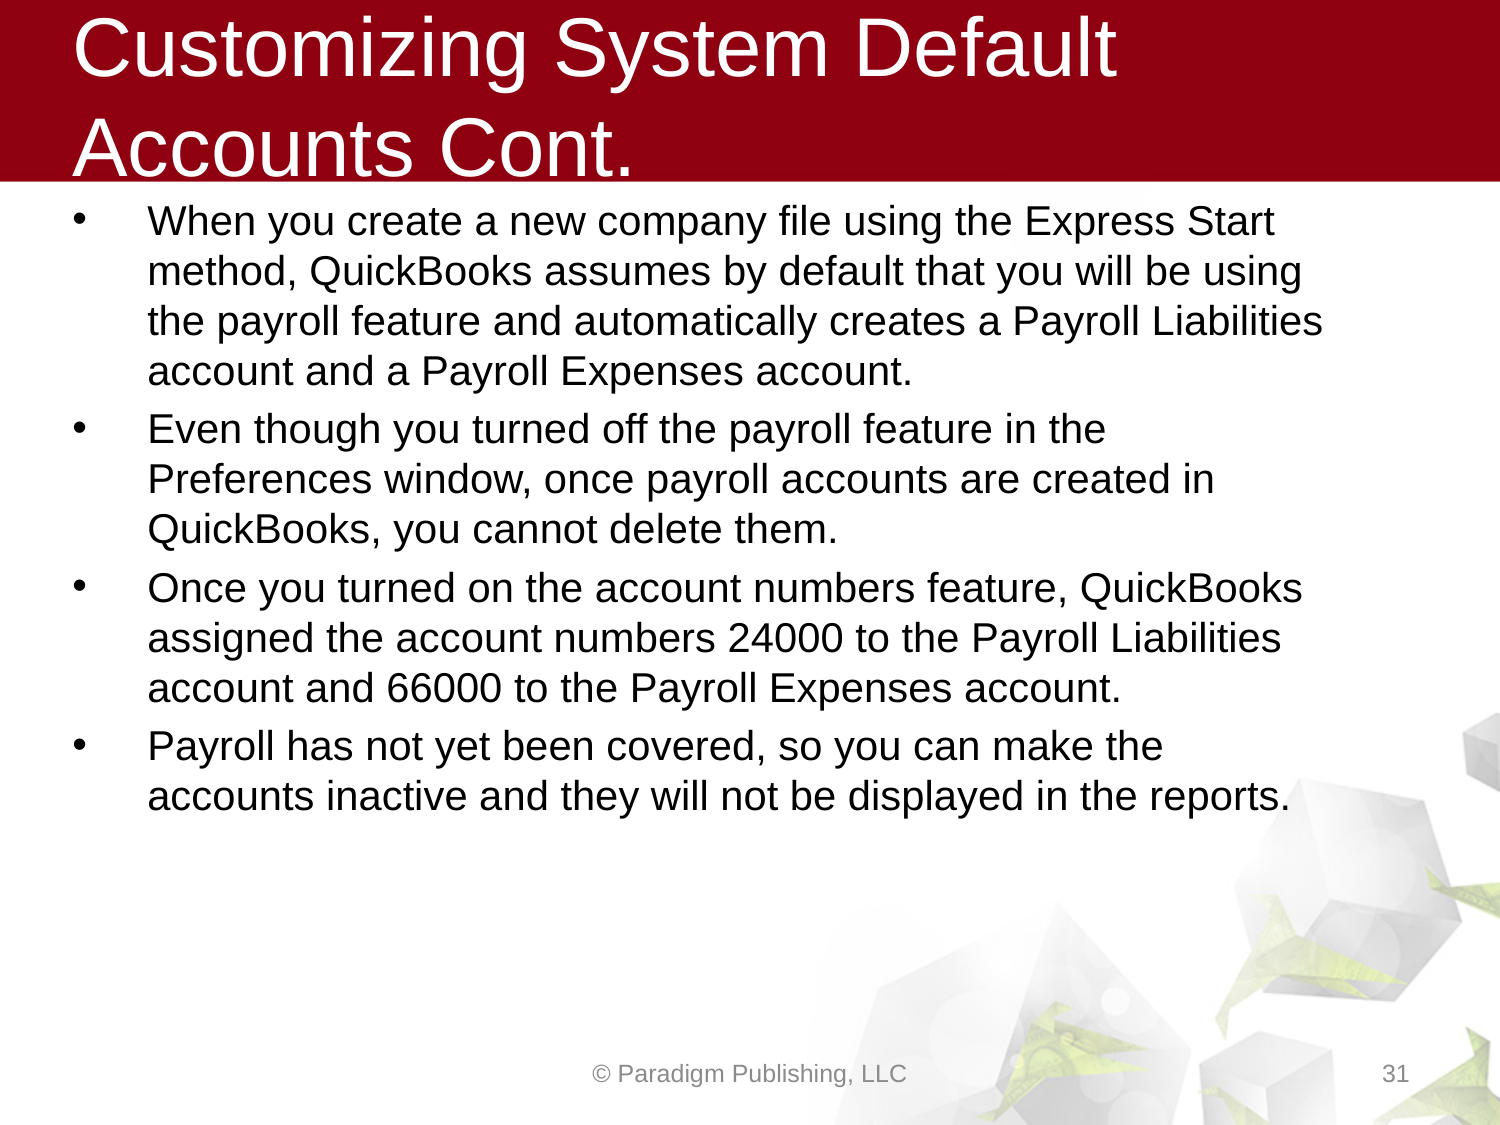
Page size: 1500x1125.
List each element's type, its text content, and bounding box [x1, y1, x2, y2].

list When you create a new company file using the Express Start method, QuickBooks assumes by default that you will be using the payroll feature and automatically creates a Payroll Liabilities account and a Payroll Expenses account. Even though you turned off the payroll feature in the Preferences window, once payroll accounts are created in QuickBooks, you cannot delete them. Once you turned on the account numbers feature, QuickBooks assigned the account numbers 24000 to the Payroll Liabilities account and 66000 to the Payroll Expenses account. Payroll has not yet been covered, so you can make the accounts inactive and they will not be displayed in the reports. [57, 186, 1345, 949]
footer © Paradigm Publishing, LLC [512, 1042, 988, 1103]
picture [0, 0, 1500, 1125]
title Customizing System Default Accounts Cont. [57, 0, 1345, 186]
slide_number 31 [1074, 1042, 1425, 1103]
